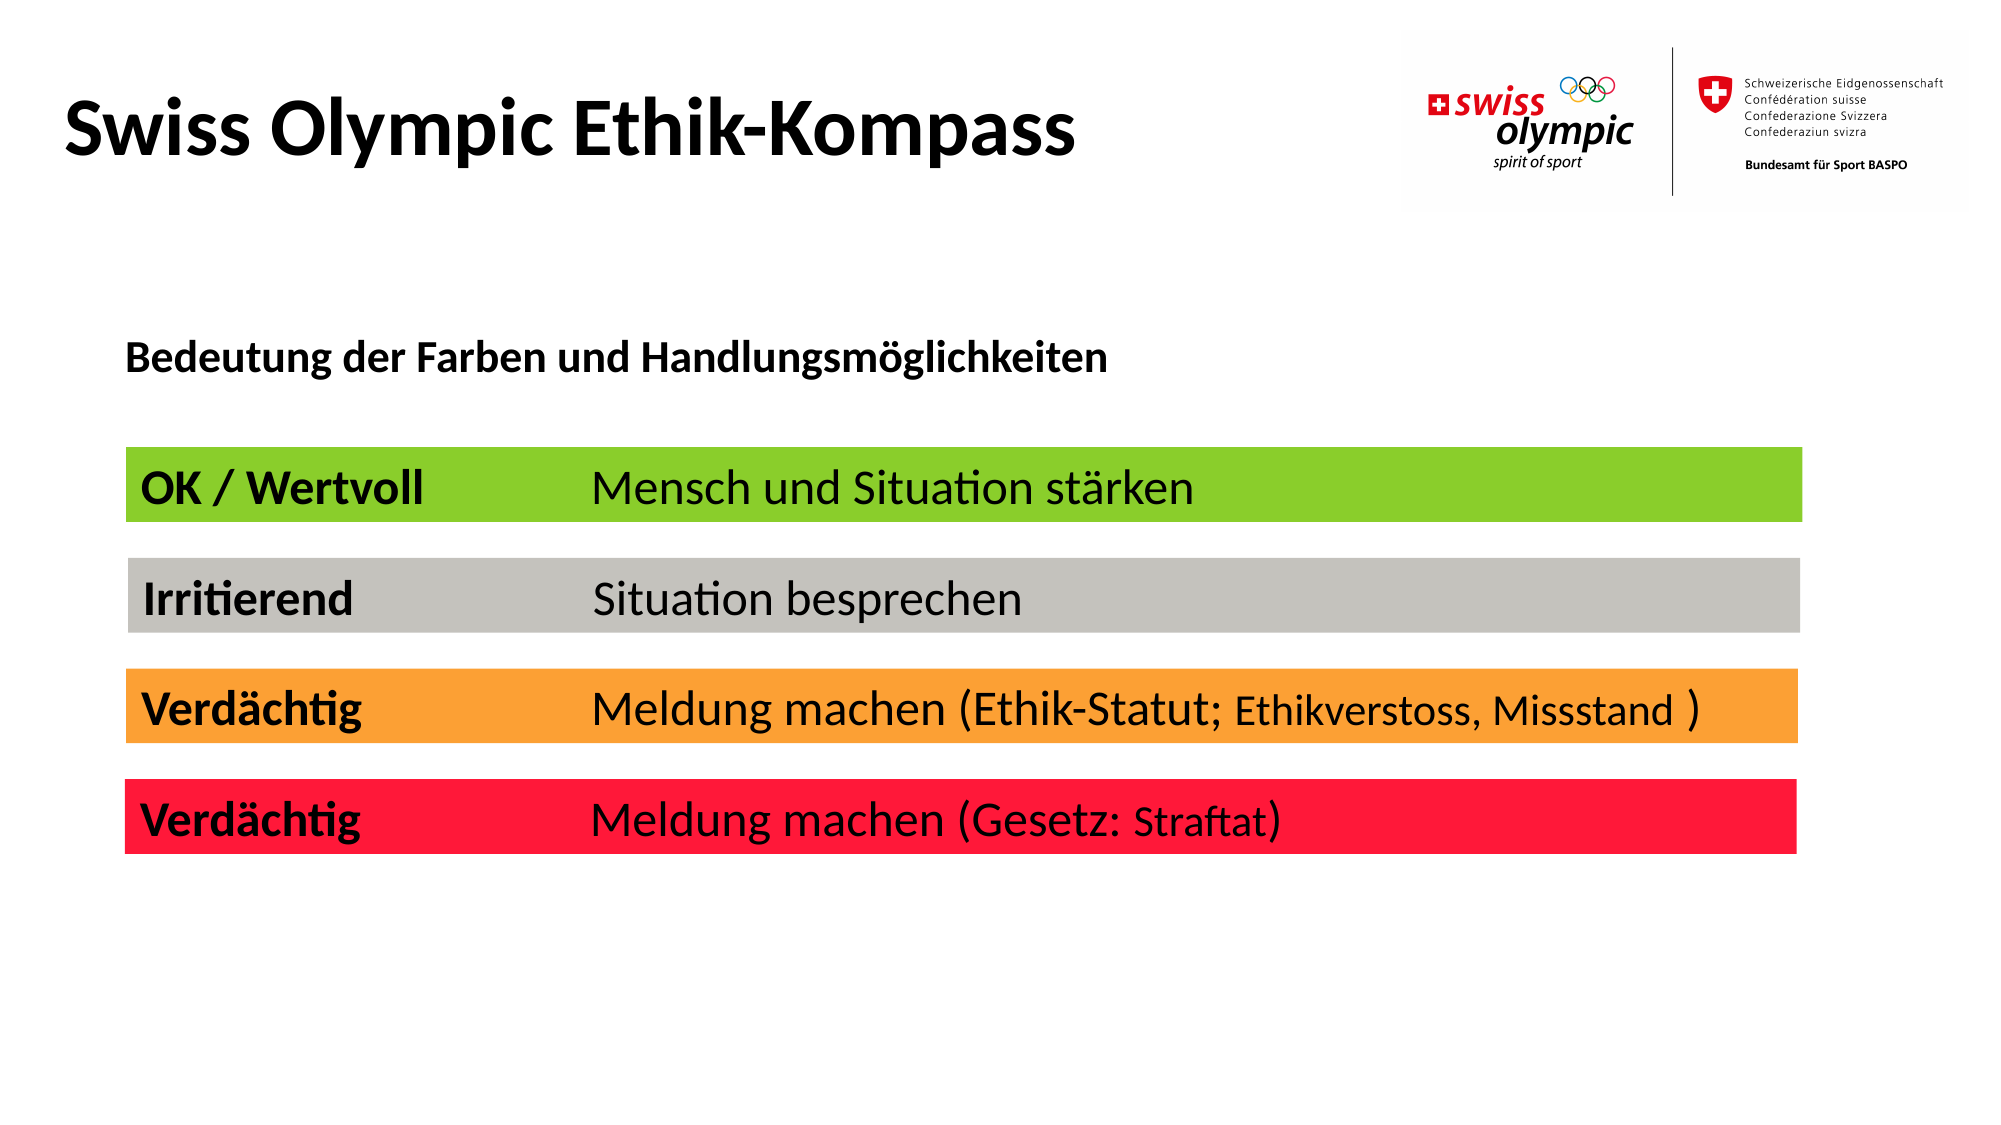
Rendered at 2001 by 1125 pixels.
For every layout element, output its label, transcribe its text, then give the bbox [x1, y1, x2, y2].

text_box Irritierend Situation besprechen [128, 557, 1801, 633]
text_box Verdächtig Meldung machen (Ethik-Statut; Ethikverstoss, Missstand ) [126, 668, 1798, 744]
list Bedeutung der Farben und Handlungsmöglichkeiten [125, 326, 1625, 386]
text_box OK / Wertvoll Mensch und Situation stärken [126, 447, 1803, 522]
picture [1401, 30, 1969, 212]
title Swiss Olympic Ethik-Kompass [64, 83, 1625, 242]
text_box Verdächtig Meldung machen (Gesetz: Straftat) [124, 779, 1797, 854]
